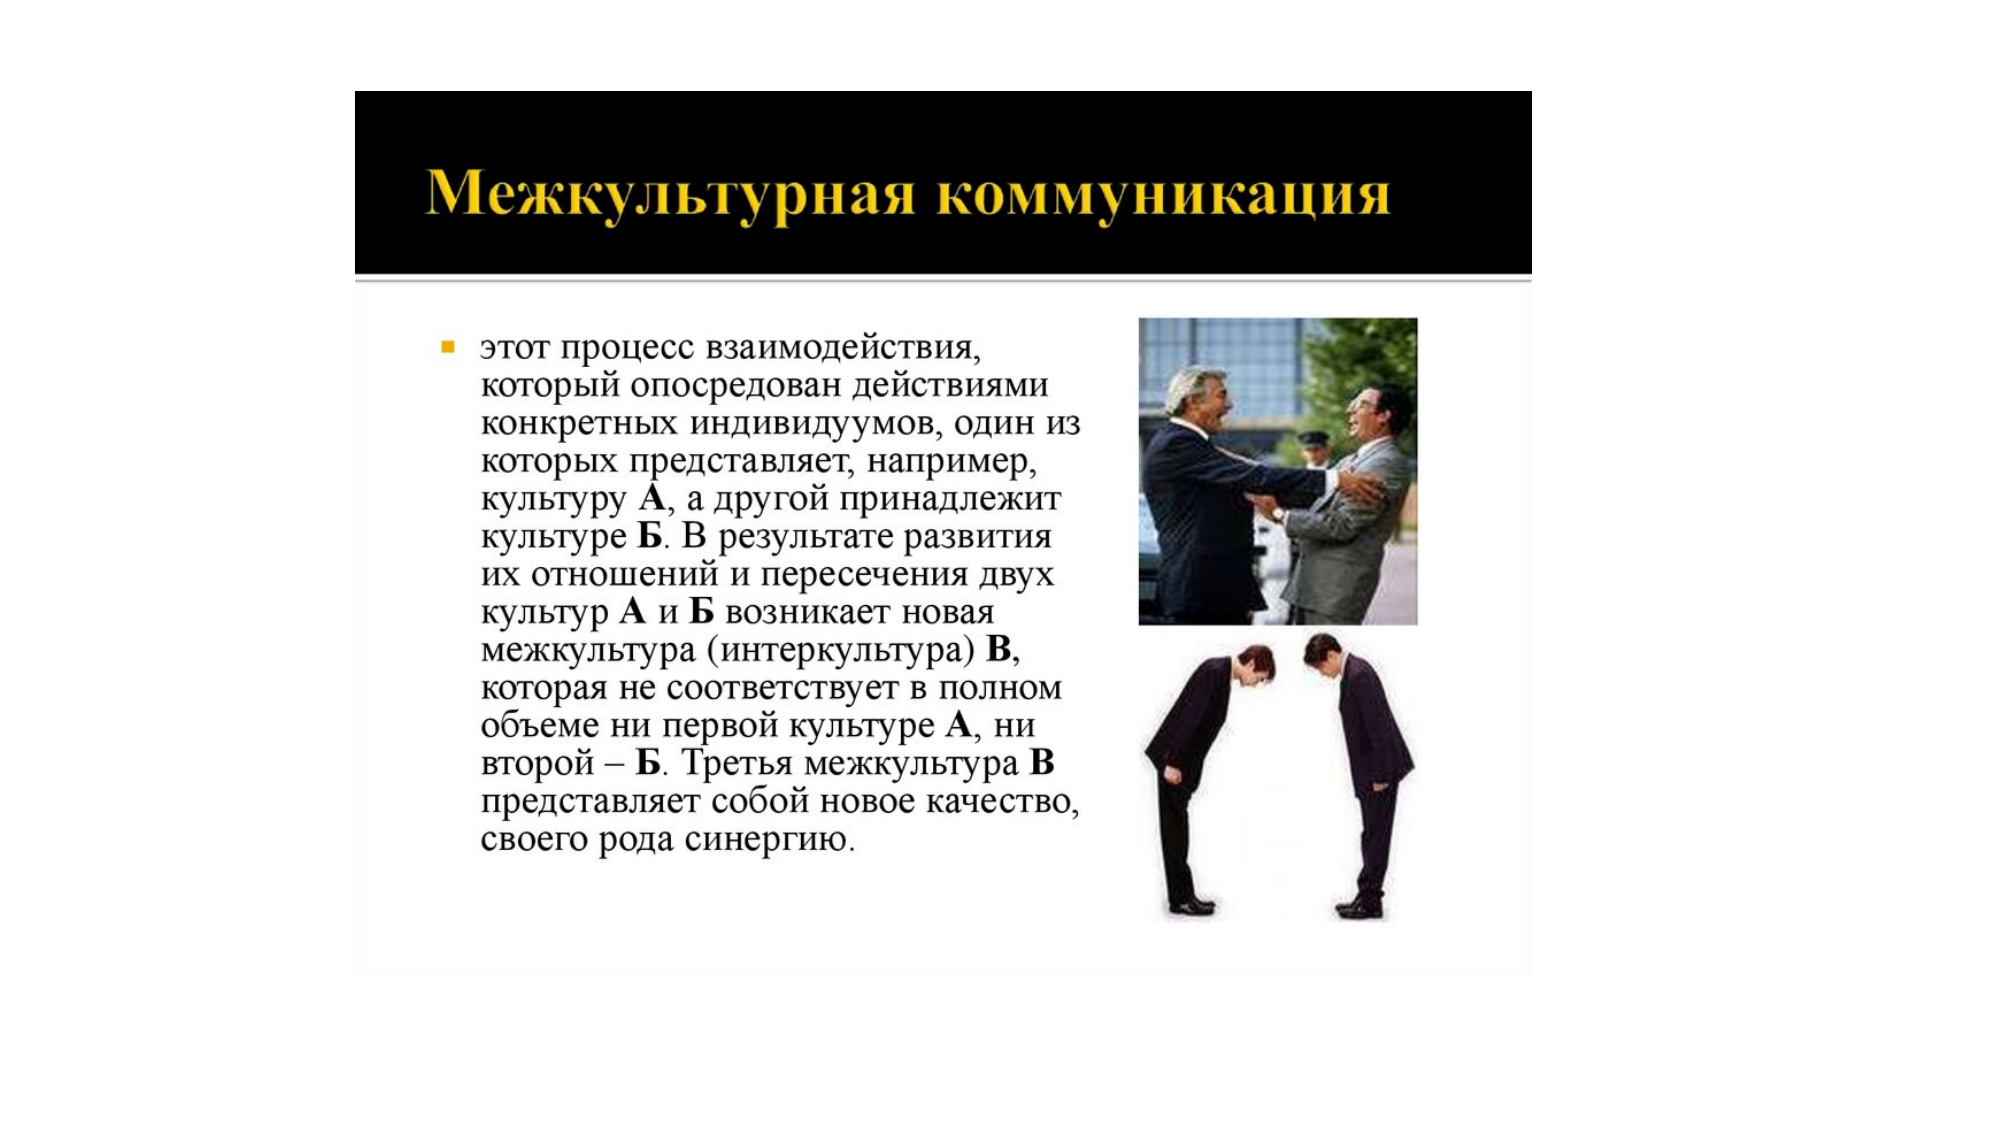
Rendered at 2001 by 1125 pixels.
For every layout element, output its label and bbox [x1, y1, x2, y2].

picture [355, 91, 1532, 973]
